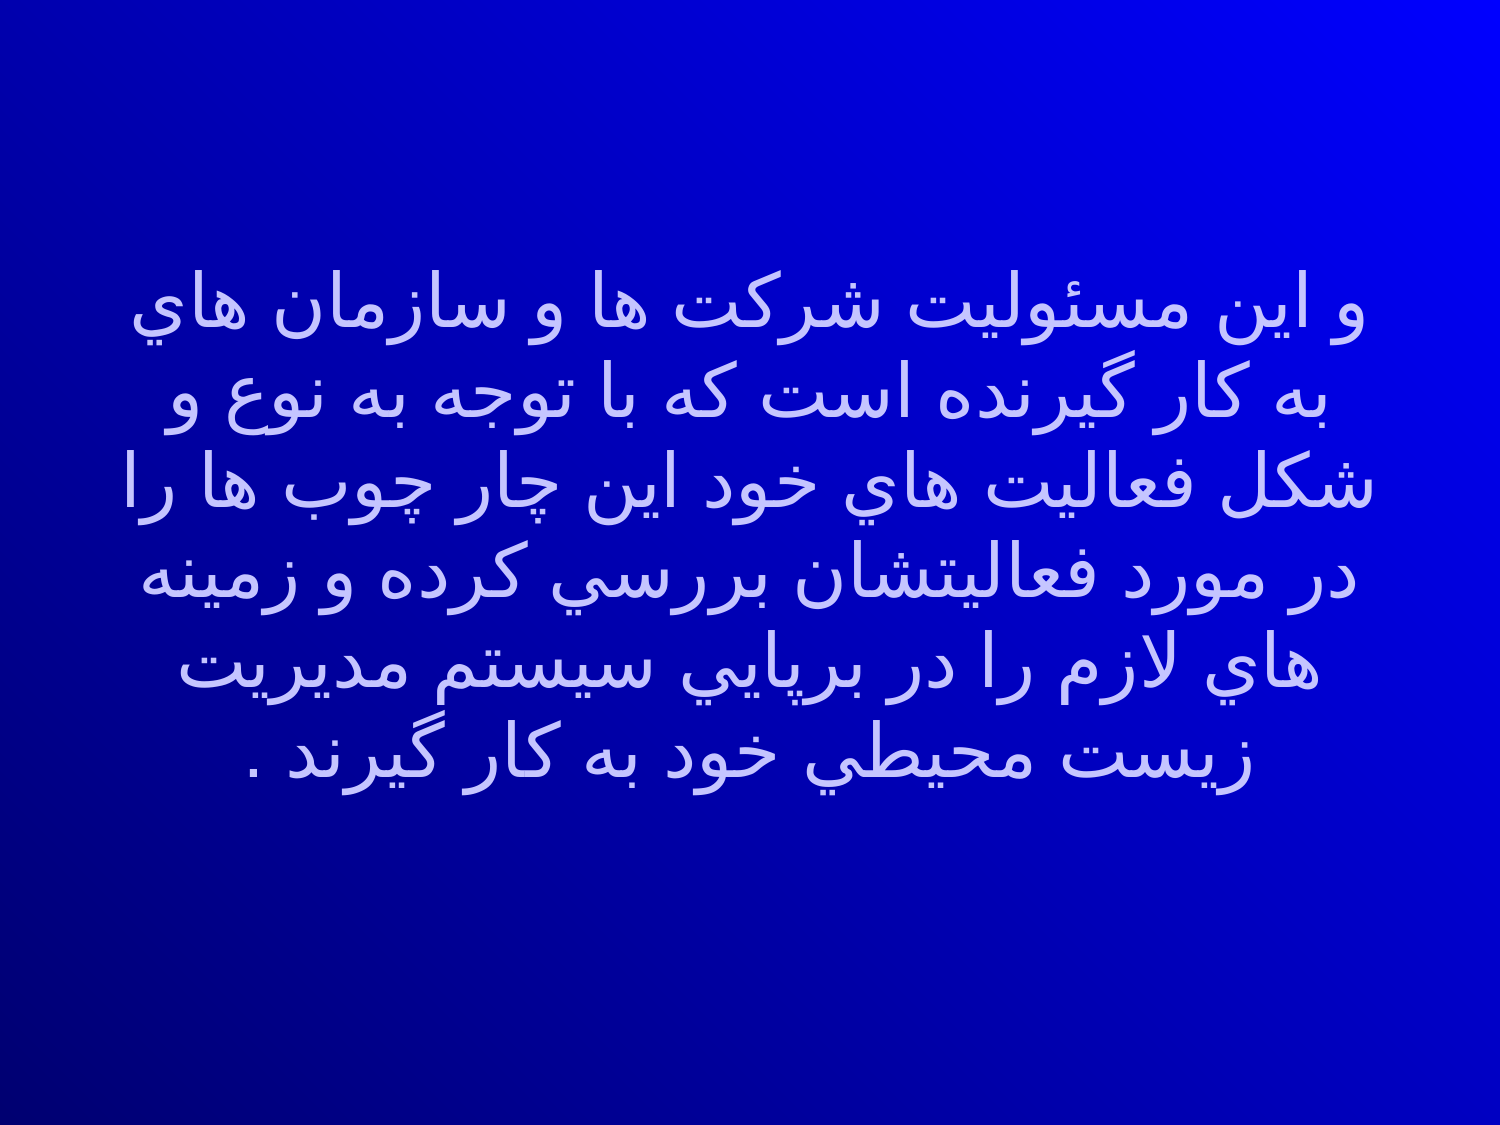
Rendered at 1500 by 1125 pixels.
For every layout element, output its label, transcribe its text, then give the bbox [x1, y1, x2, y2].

title و اين مسئوليت شركت ها و سازمان هاي به كار گيرنده است كه با توجه به نوع و شكل فعاليت هاي خود اين چار چوب ها را در مورد فعاليتشان بررسي كرده و زمينه هاي لازم را در برپايي سيستم مديريت زيست محيطي خود به كار گيرند . [74, 25, 1426, 801]
